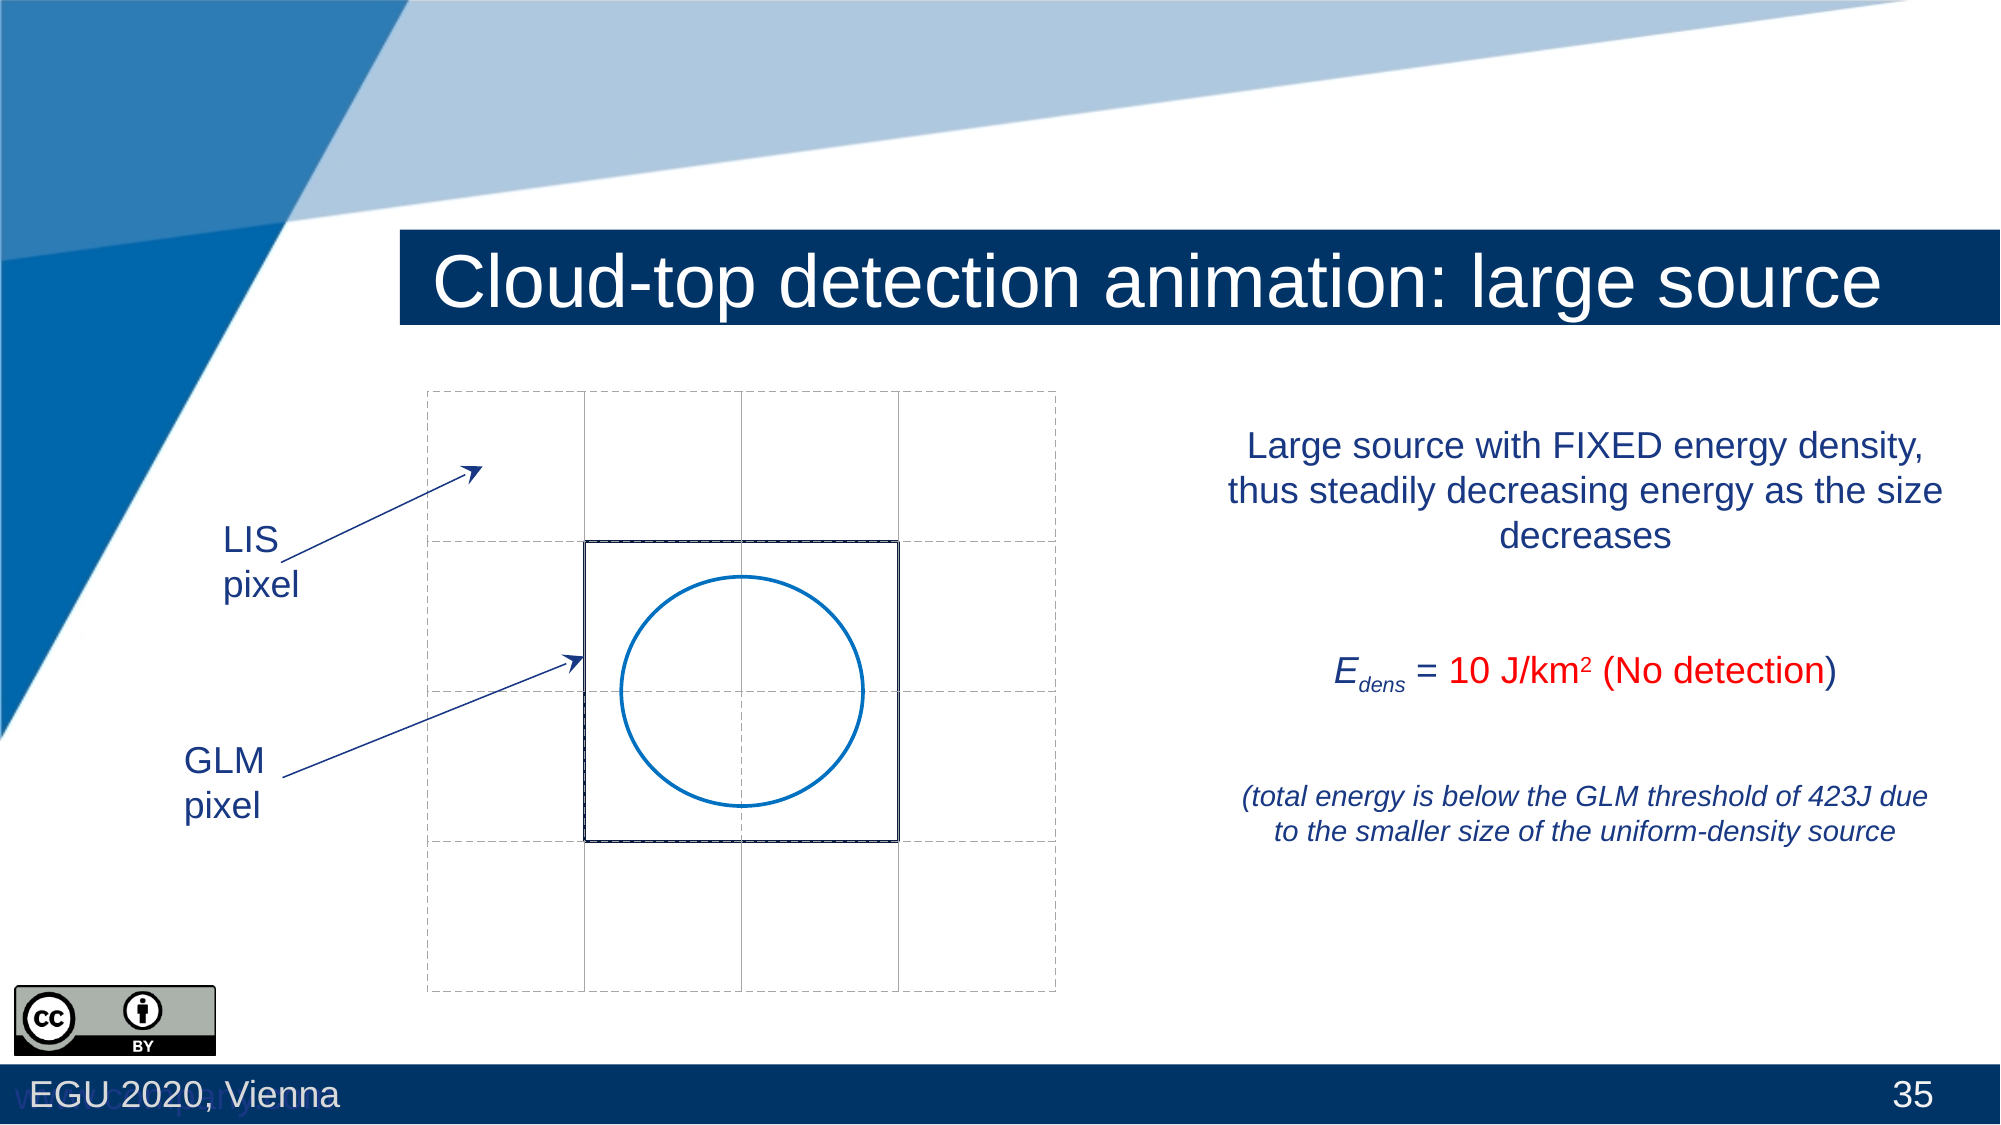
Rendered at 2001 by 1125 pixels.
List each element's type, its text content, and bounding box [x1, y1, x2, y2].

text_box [443, 485, 594, 636]
title Cloud-top detection animation: large source [399, 229, 2000, 325]
text_box Large source with FIXED energy density, thus steadily decreasing energy as the size decreases Edens = 10 J/km2 (No detection) (total energy is below the GLM threshold of 423J due to the smaller size of the uniform-density source [1211, 413, 1960, 900]
picture [0, 0, 2000, 842]
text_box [169, 656, 585, 835]
picture [14, 985, 216, 1056]
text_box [208, 466, 483, 614]
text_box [427, 391, 1056, 992]
